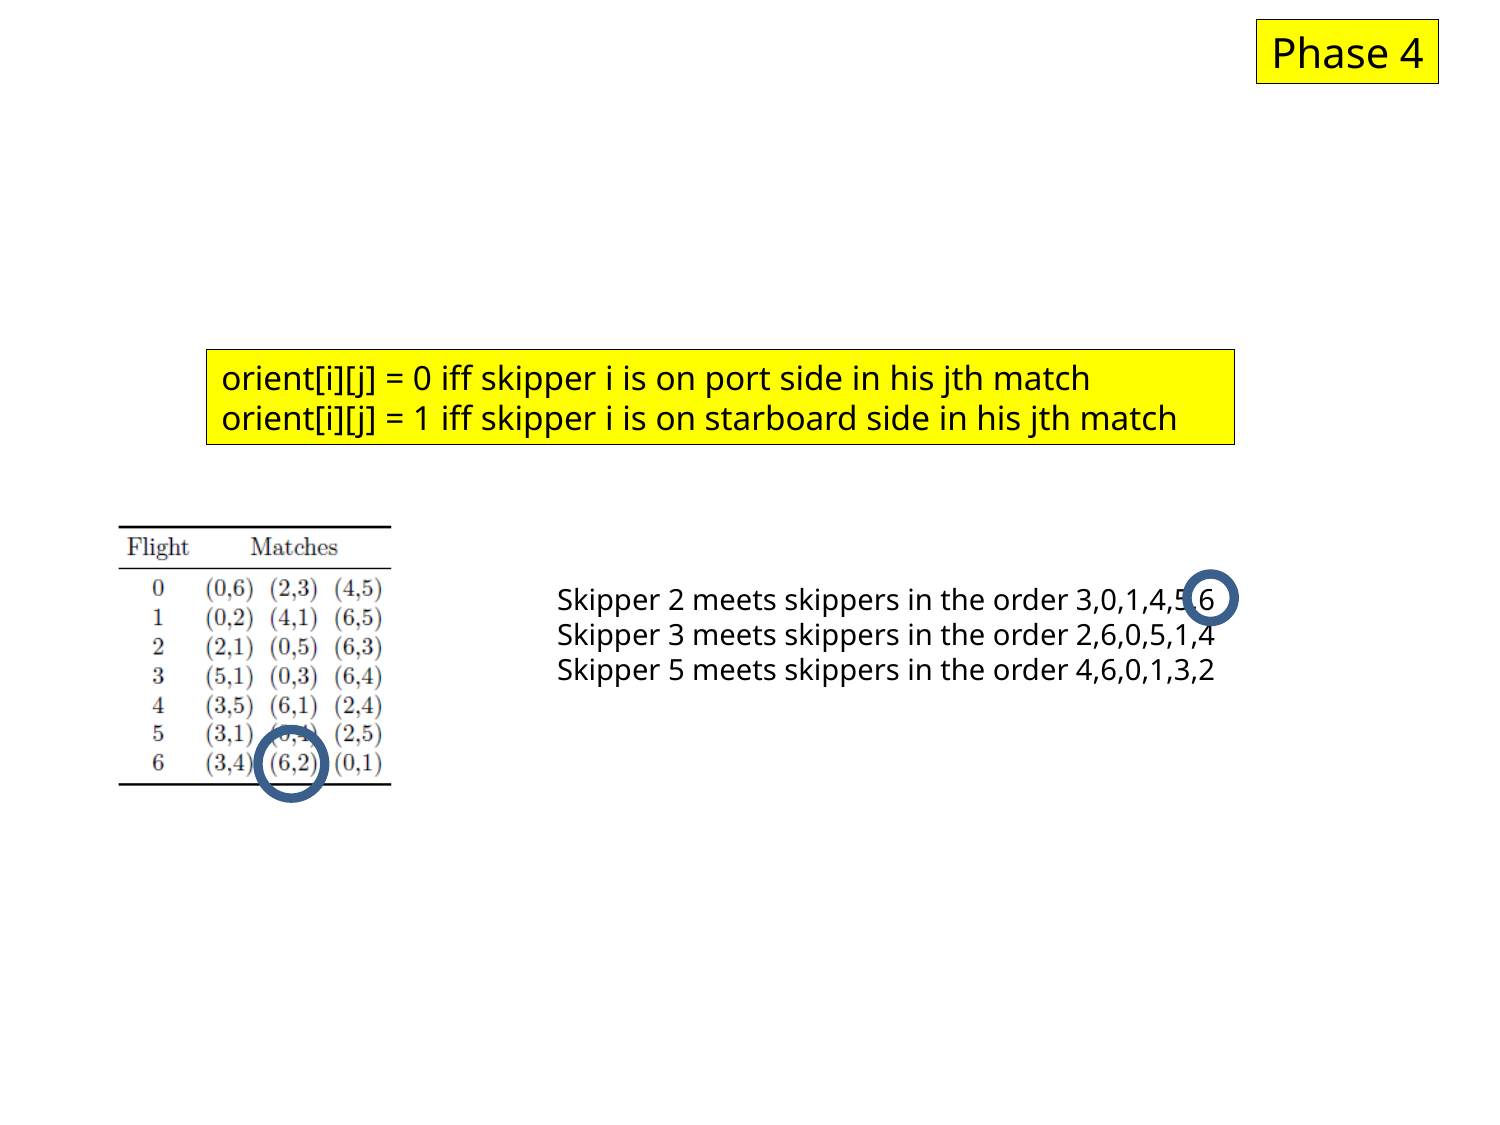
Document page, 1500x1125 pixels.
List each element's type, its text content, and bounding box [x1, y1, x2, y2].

text_box [1184, 571, 1237, 624]
text_box Skipper 2 meets skippers in the order 3,0,1,4,5,6 Skipper 3 meets skippers in the order 2,6,0,5,1,4 Skipper 5 meets skippers in the order 4,6,0,1,3,2 [542, 574, 1231, 694]
picture [108, 514, 408, 805]
text_box Phase 4 [1256, 19, 1439, 84]
text_box orient[i][j] = 0 iff skipper i is on port side in his jth match orient[i][j] = 1 iff skipper i is on starboard side in his jth match [206, 349, 1235, 445]
